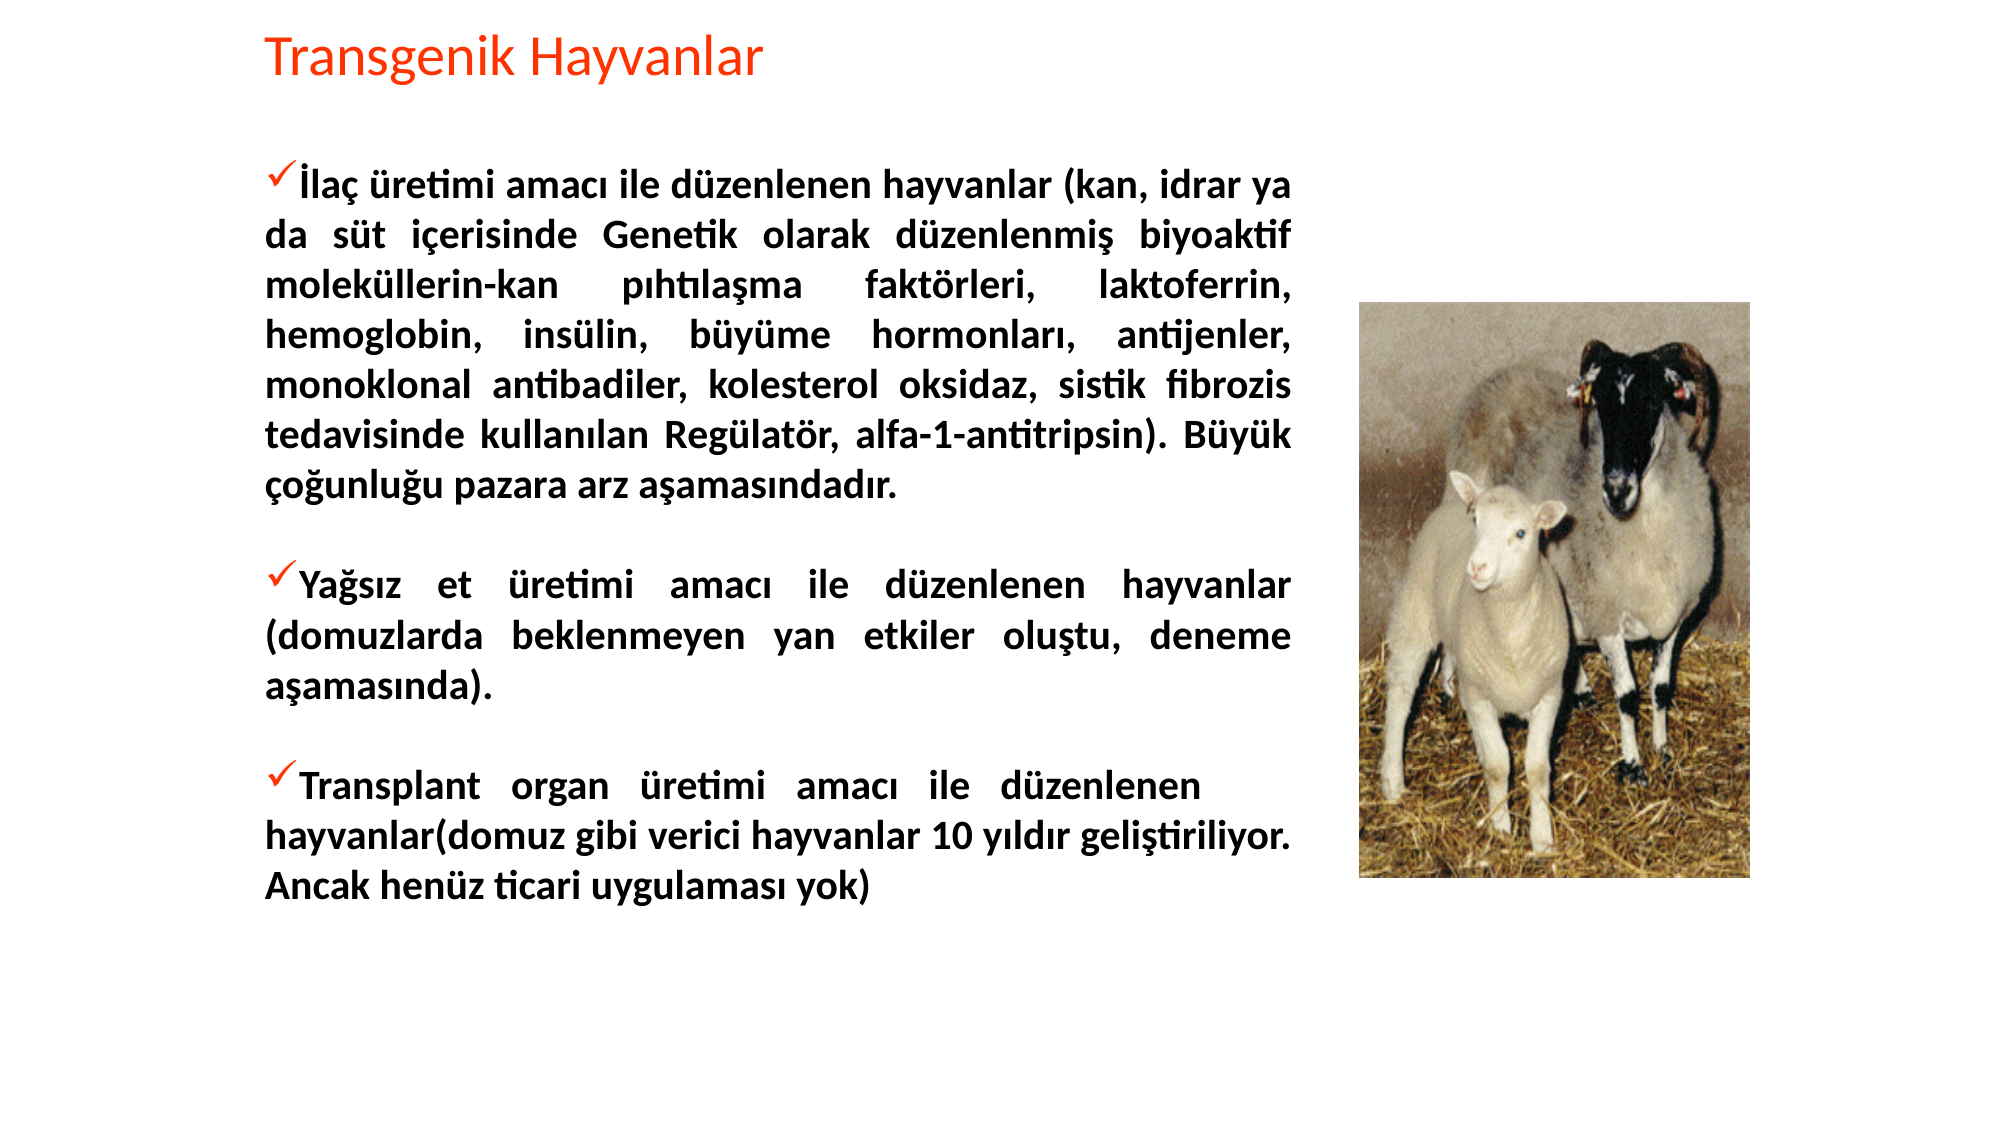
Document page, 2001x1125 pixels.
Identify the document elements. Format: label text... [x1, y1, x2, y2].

text_box Transgenik Hayvanlar İlaç üretimi amacı ile düzenlenen hayvanlar (kan, idrar ya da süt içerisinde Genetik olarak düzenlenmiş biyoaktif moleküllerin-kan pıhtılaşma faktörleri, laktoferrin, hemoglobin, insülin, büyüme hormonları, antijenler, monoklonal antibadiler, kolesterol oksidaz, sistik fibrozis tedavisinde kullanılan Regülatör, alfa-1-antitripsin). Büyük çoğunluğu pazara arz aşamasındadır. Yağsız et üretimi amacı ile düzenlenen hayvanlar (domuzlarda beklenmeyen yan etkiler oluştu, deneme aşamasında). Transplant organ üretimi amacı ile düzenlenen hayvanlar(domuz gibi verici hayvanlar 10 yıldır geliştiriliyor. Ancak henüz ticari uygulaması yok) [249, 9, 1307, 1025]
picture [1359, 302, 1751, 878]
